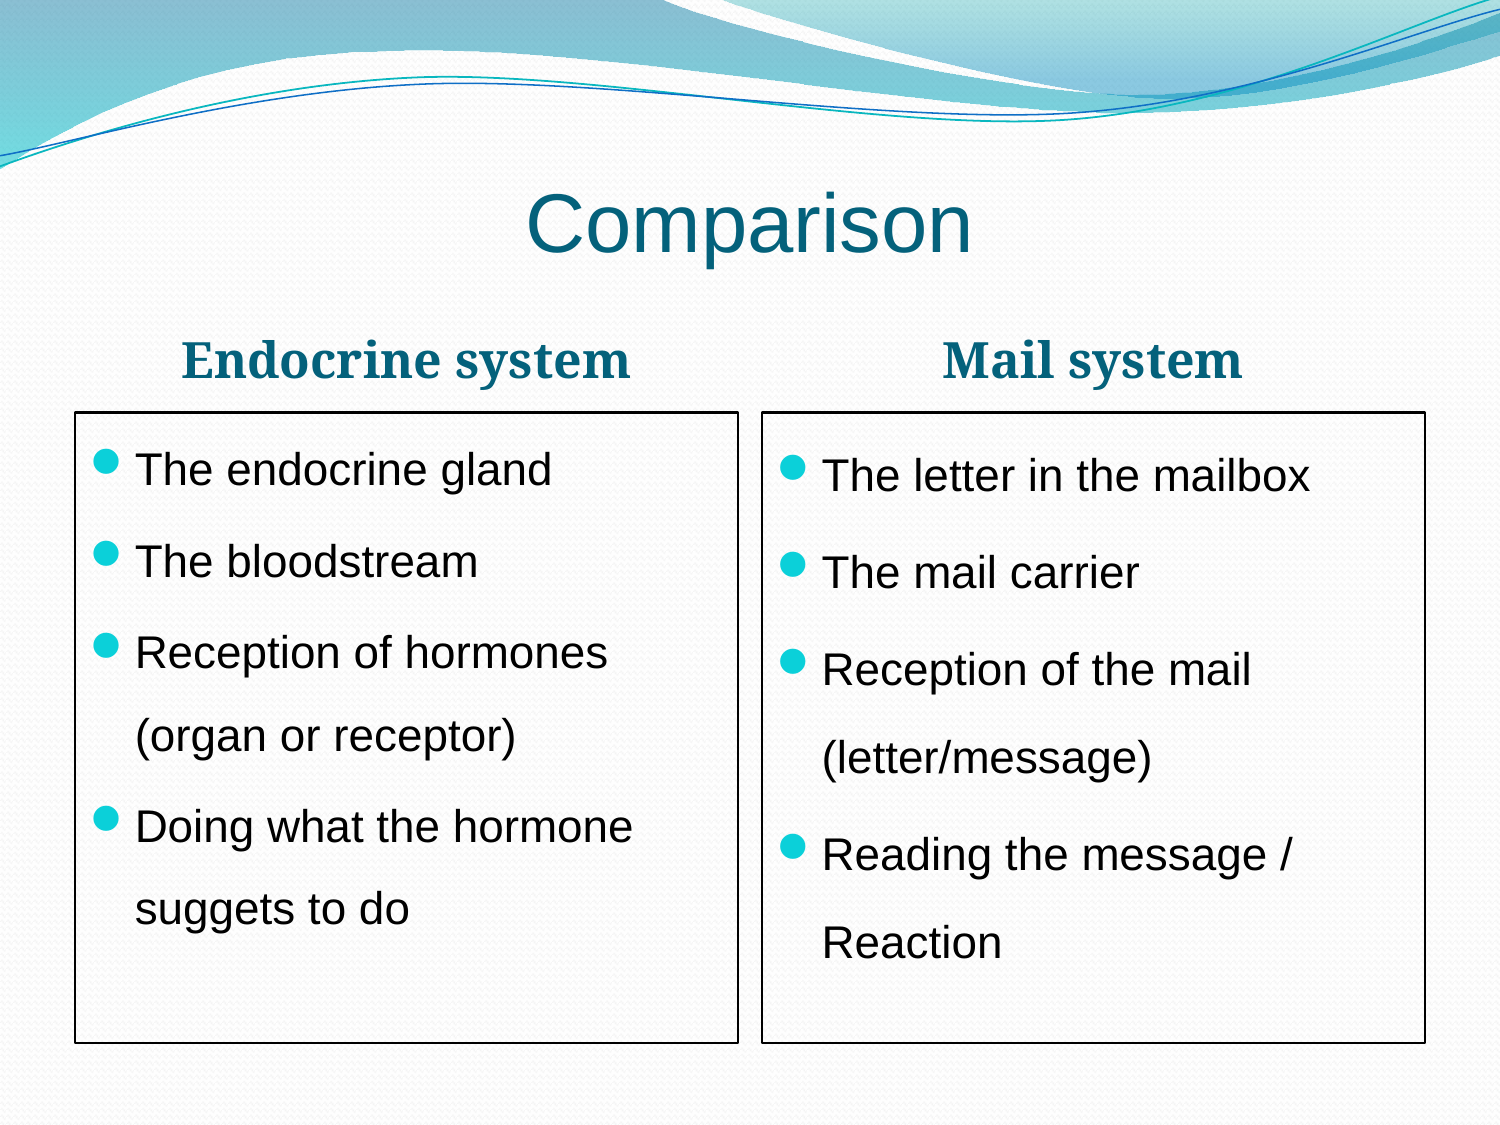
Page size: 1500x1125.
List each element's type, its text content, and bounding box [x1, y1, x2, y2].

list The endocrine gland The bloodstream Reception of hormones (organ or receptor) Doing what the hormone suggets to do [75, 412, 738, 1044]
list Endocrine system [75, 304, 738, 412]
title Comparison [75, 128, 1425, 270]
list Mail system [761, 305, 1425, 412]
list The letter in the mailbox The mail carrier Reception of the mail (letter/message) Reading the message / Reaction [761, 412, 1425, 1044]
